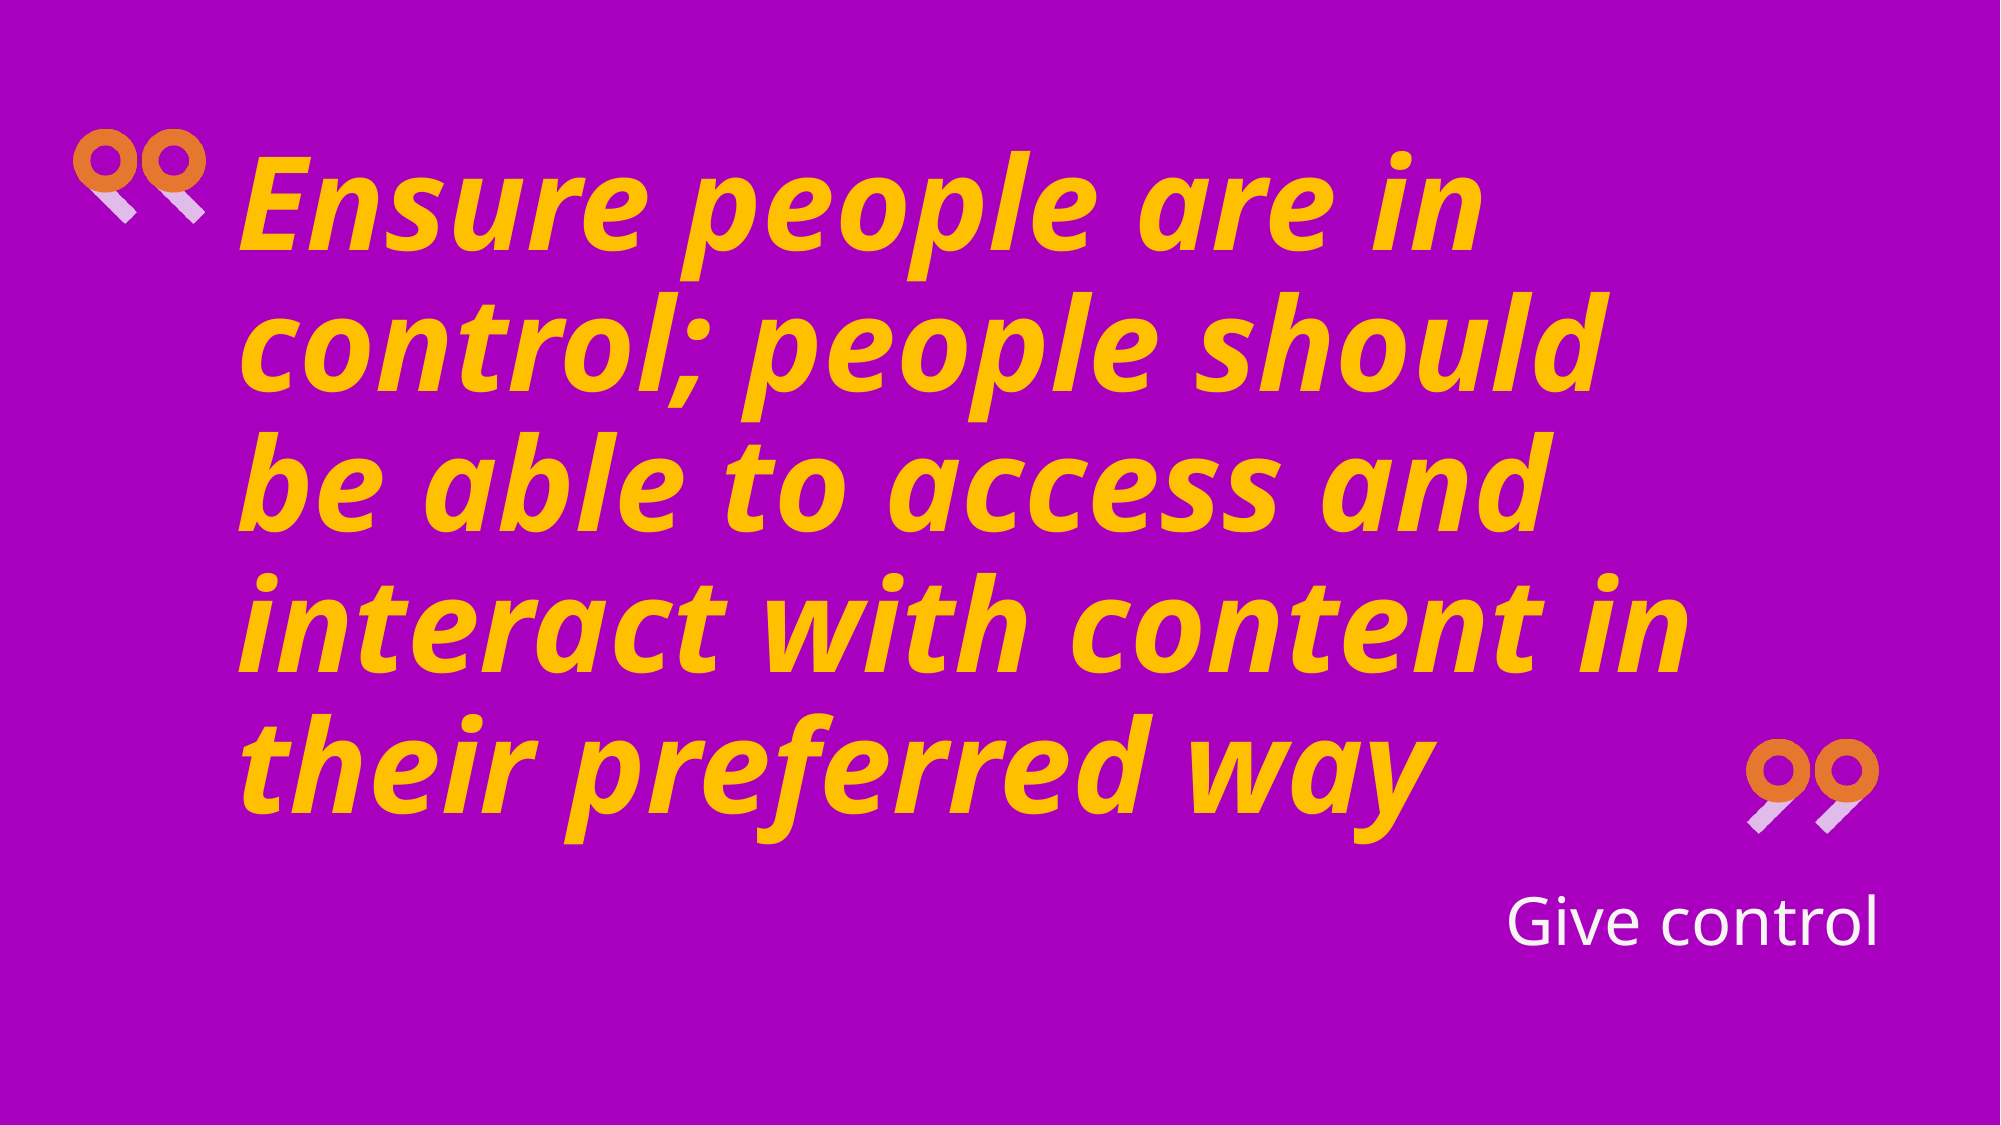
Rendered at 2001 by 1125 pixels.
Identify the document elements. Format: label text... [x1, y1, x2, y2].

title Ensure people are in control; people should be able to access and interact with content in their preferred way [236, 126, 1714, 842]
list Give control [236, 887, 1882, 999]
picture [67, 125, 209, 232]
picture [1740, 735, 1882, 842]
